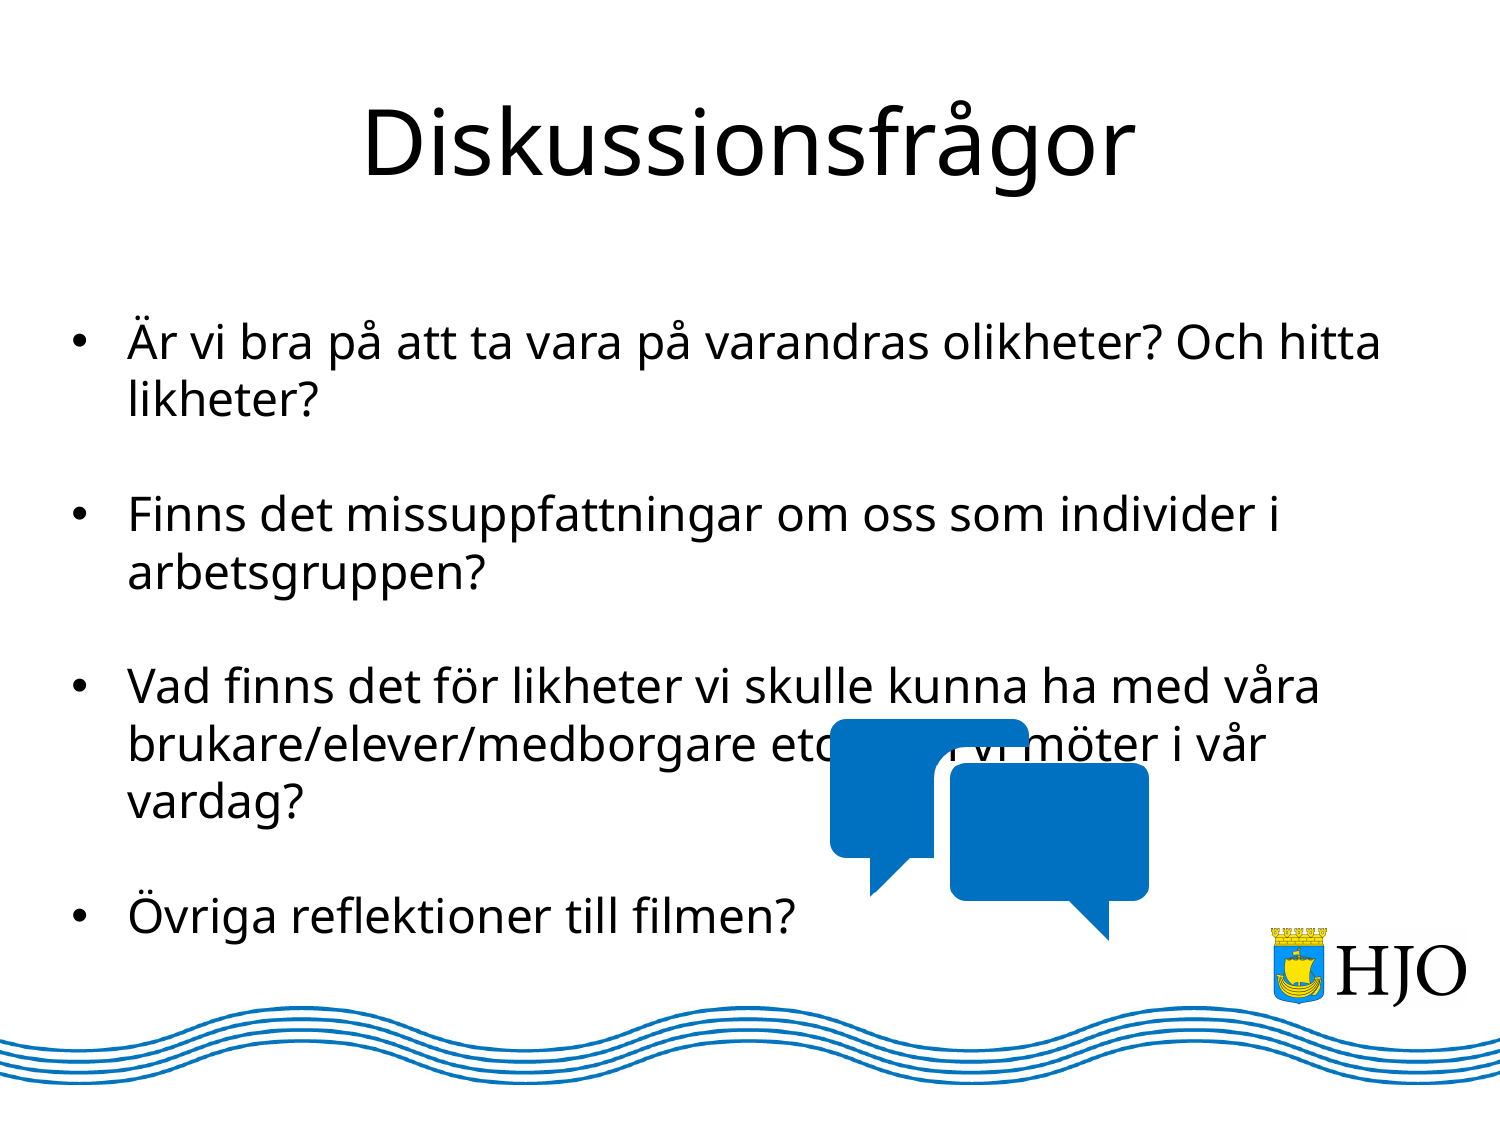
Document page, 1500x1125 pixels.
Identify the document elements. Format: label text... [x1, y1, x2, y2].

text_box Är vi bra på att ta vara på varandras olikheter? Och hitta likheter? Finns det missuppfattningar om oss som individer i arbetsgruppen? Vad finns det för likheter vi skulle kunna ha med våra brukare/elever/medborgare etc. som vi möter i vår vardag? Övriga reflektioner till filmen? [56, 303, 1437, 951]
title Diskussionsfrågor [160, 45, 1338, 233]
picture [0, 639, 1500, 1085]
